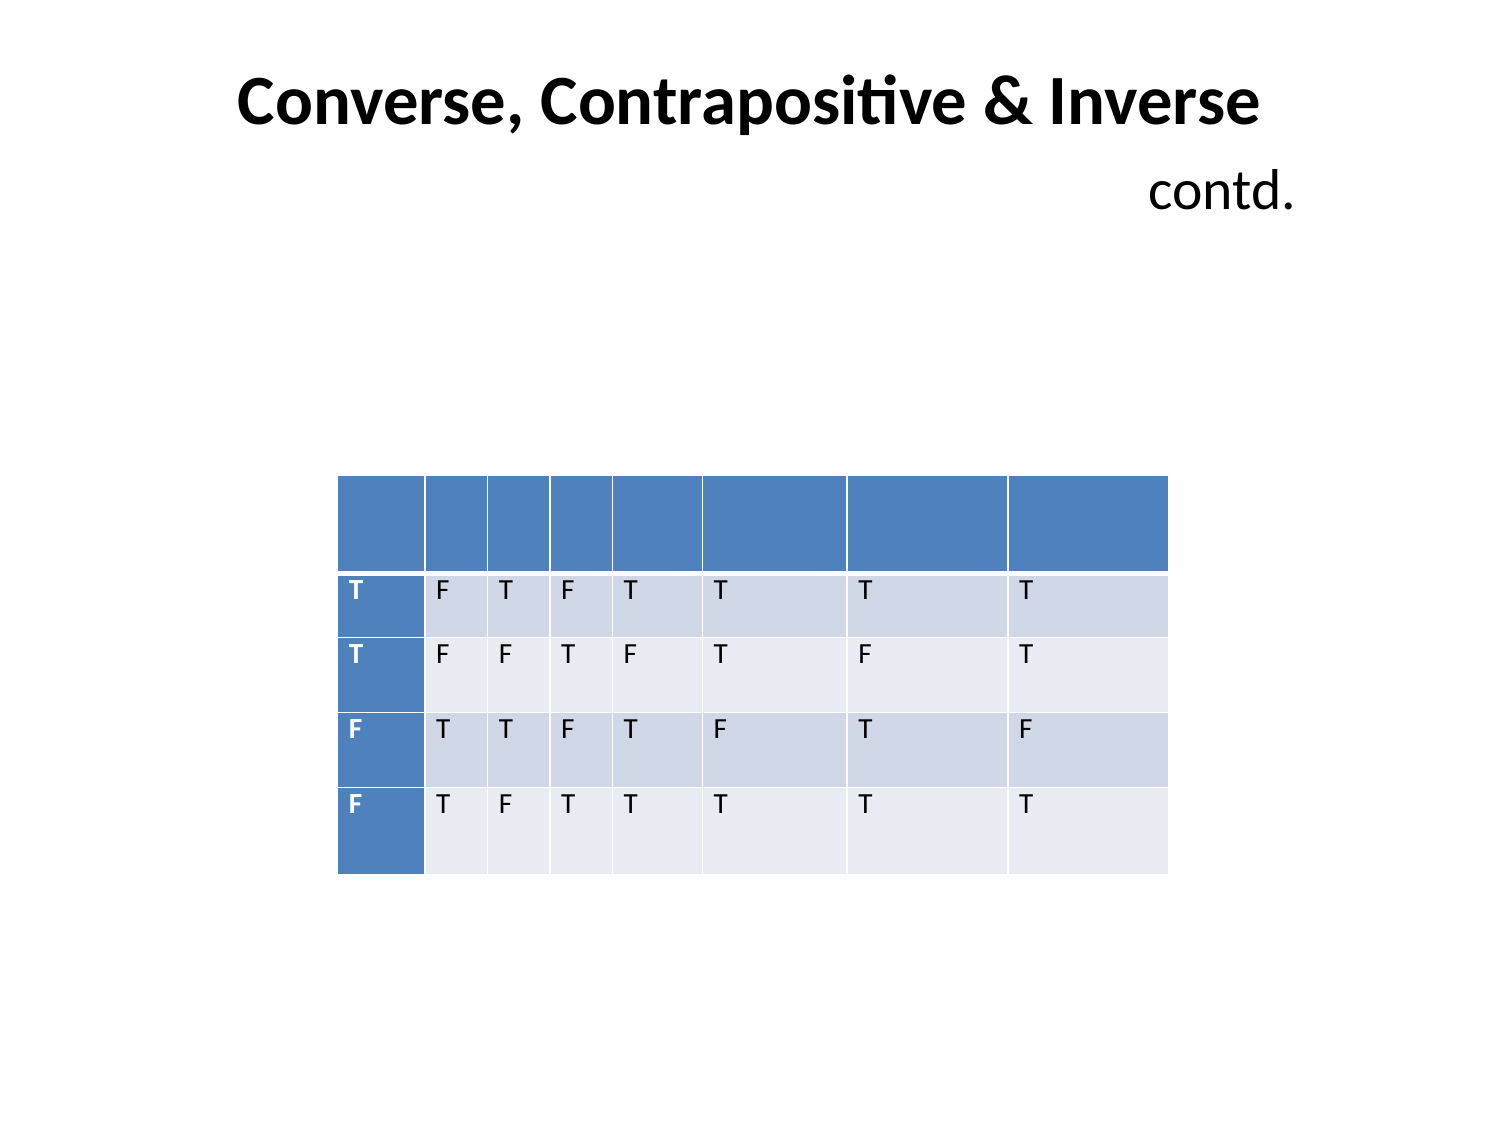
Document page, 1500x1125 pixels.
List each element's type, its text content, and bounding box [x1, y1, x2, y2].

title Converse, Contrapositive & Inverse contd. [75, 45, 1425, 233]
